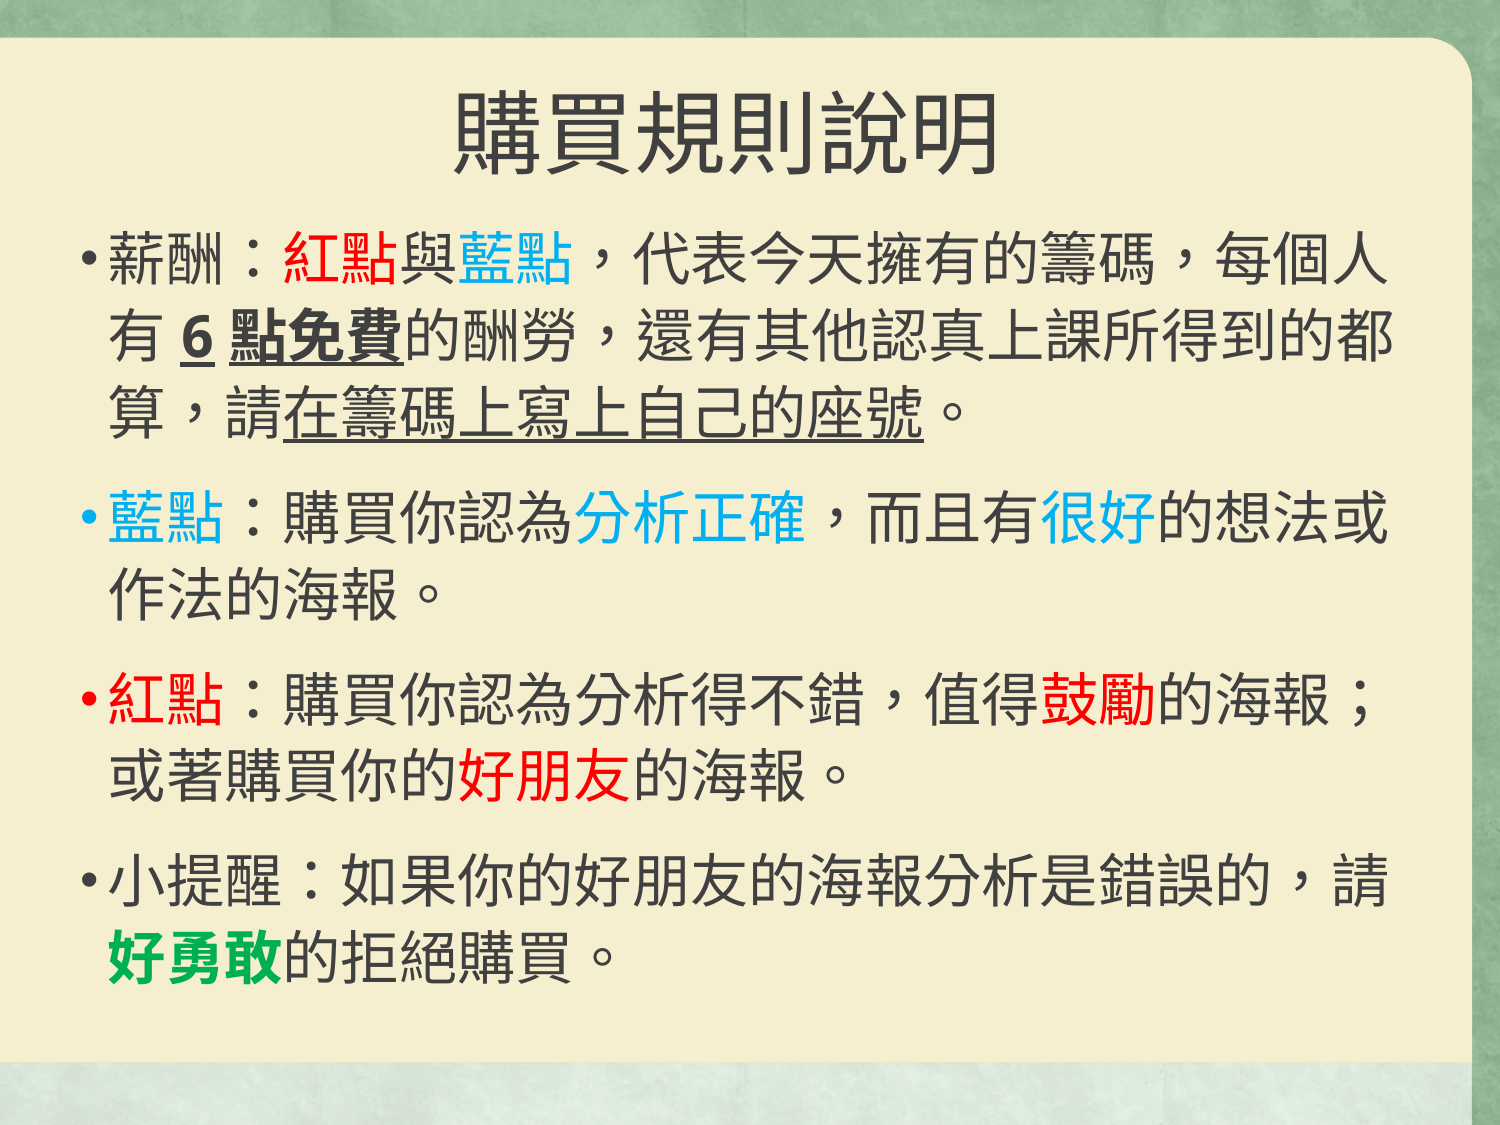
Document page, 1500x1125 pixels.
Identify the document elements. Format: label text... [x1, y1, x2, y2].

list 薪酬：紅點與藍點，代表今天擁有的籌碼，每個人有6點免費的酬勞，還有其他認真上課所得到的都算，請在籌碼上寫上自己的座號。 藍點：購買你認為分析正確，而且有很好的想法或作法的海報。 紅點：購買你認為分析得不錯，值得鼓勵的海報；或著購買你的好朋友的海報。 小提醒：如果你的好朋友的海報分析是錯誤的，請好勇敢的拒絕購買。 [64, 208, 1436, 1024]
title 購買規則說明 [135, 0, 1318, 196]
